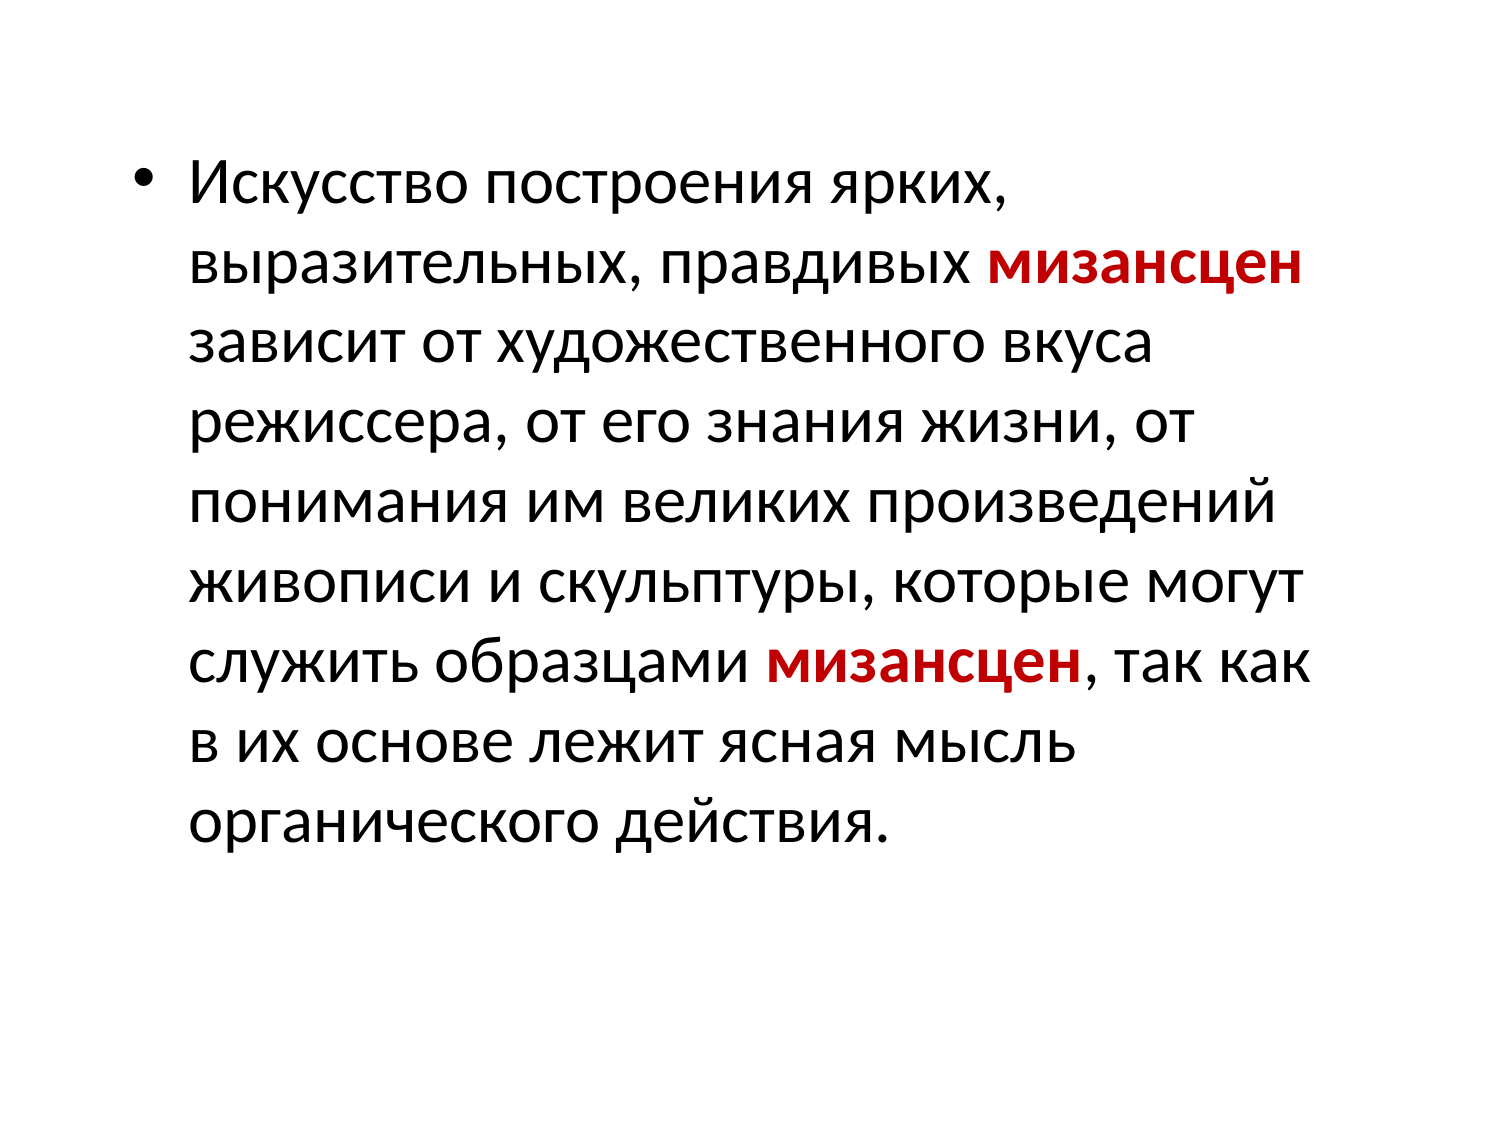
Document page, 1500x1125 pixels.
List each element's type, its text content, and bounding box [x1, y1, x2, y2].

list Искусство построения ярких, выразительных, правдивых мизансцен зависит от художественного вкуса режиссера, от его знания жизни, от понимания им великих произведений живописи и скульптуры, которые могут служить образцами мизансцен, так как в их основе лежит ясная мысль органического действия. [117, 128, 1350, 1005]
